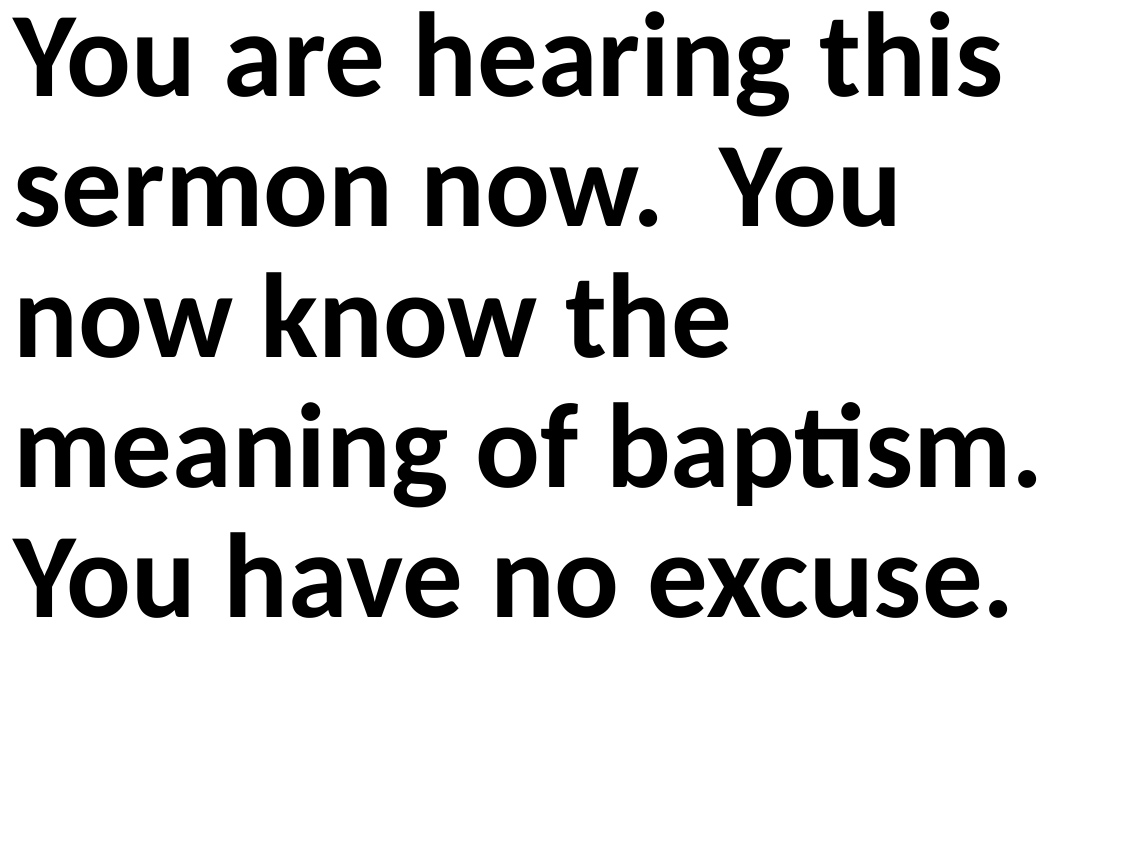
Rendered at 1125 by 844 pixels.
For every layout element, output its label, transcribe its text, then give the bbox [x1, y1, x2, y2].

list You are hearing this sermon now. You now know the meaning of baptism. You have no excuse. [0, 0, 1125, 685]
